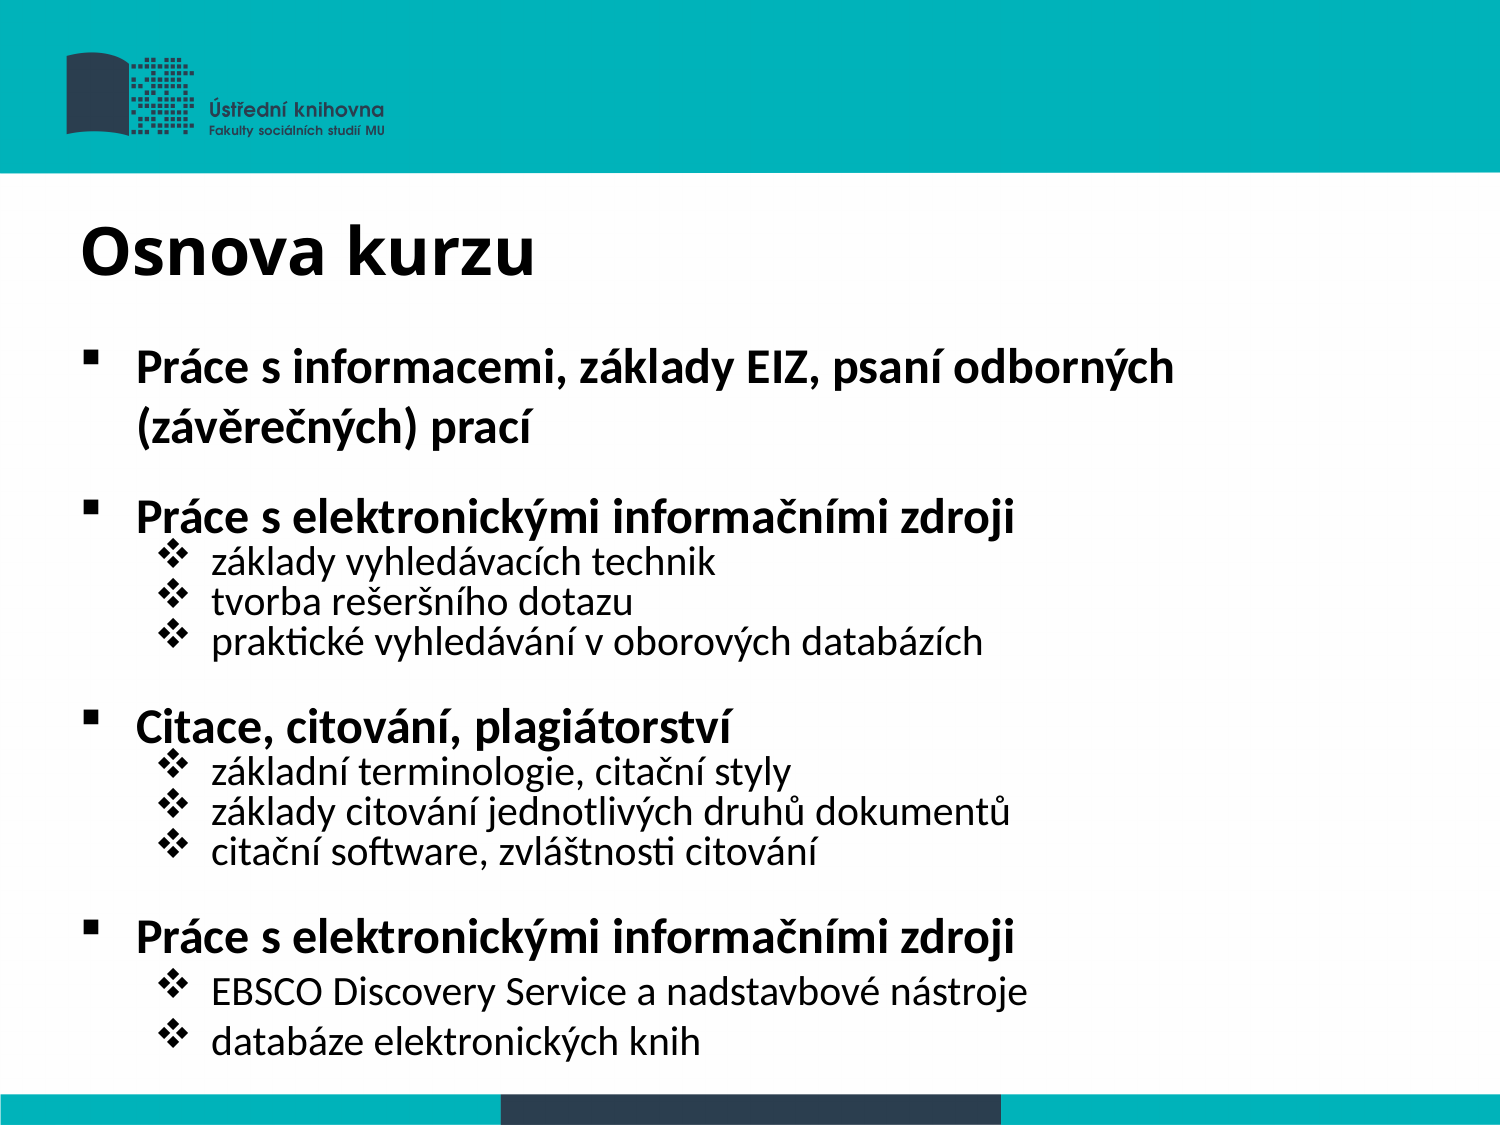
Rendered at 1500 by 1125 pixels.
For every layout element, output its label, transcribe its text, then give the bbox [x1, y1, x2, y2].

picture [0, 0, 1500, 1125]
text_box Osnova kurzu Práce s informacemi, základy EIZ, psaní odborných (závěrečných) prací Práce s elektronickými informačními zdroji základy vyhledávacích technik tvorba rešeršního dotazu praktické vyhledávání v oborových databázích Citace, citování, plagiátorství základní terminologie, citační styly základy citování jednotlivých druhů dokumentů citační software, zvláštnosti citování Práce s elektronickými informačními zdroji EBSCO Discovery Service a nadstavbové nástroje databáze elektronických knih [64, 201, 1471, 1071]
